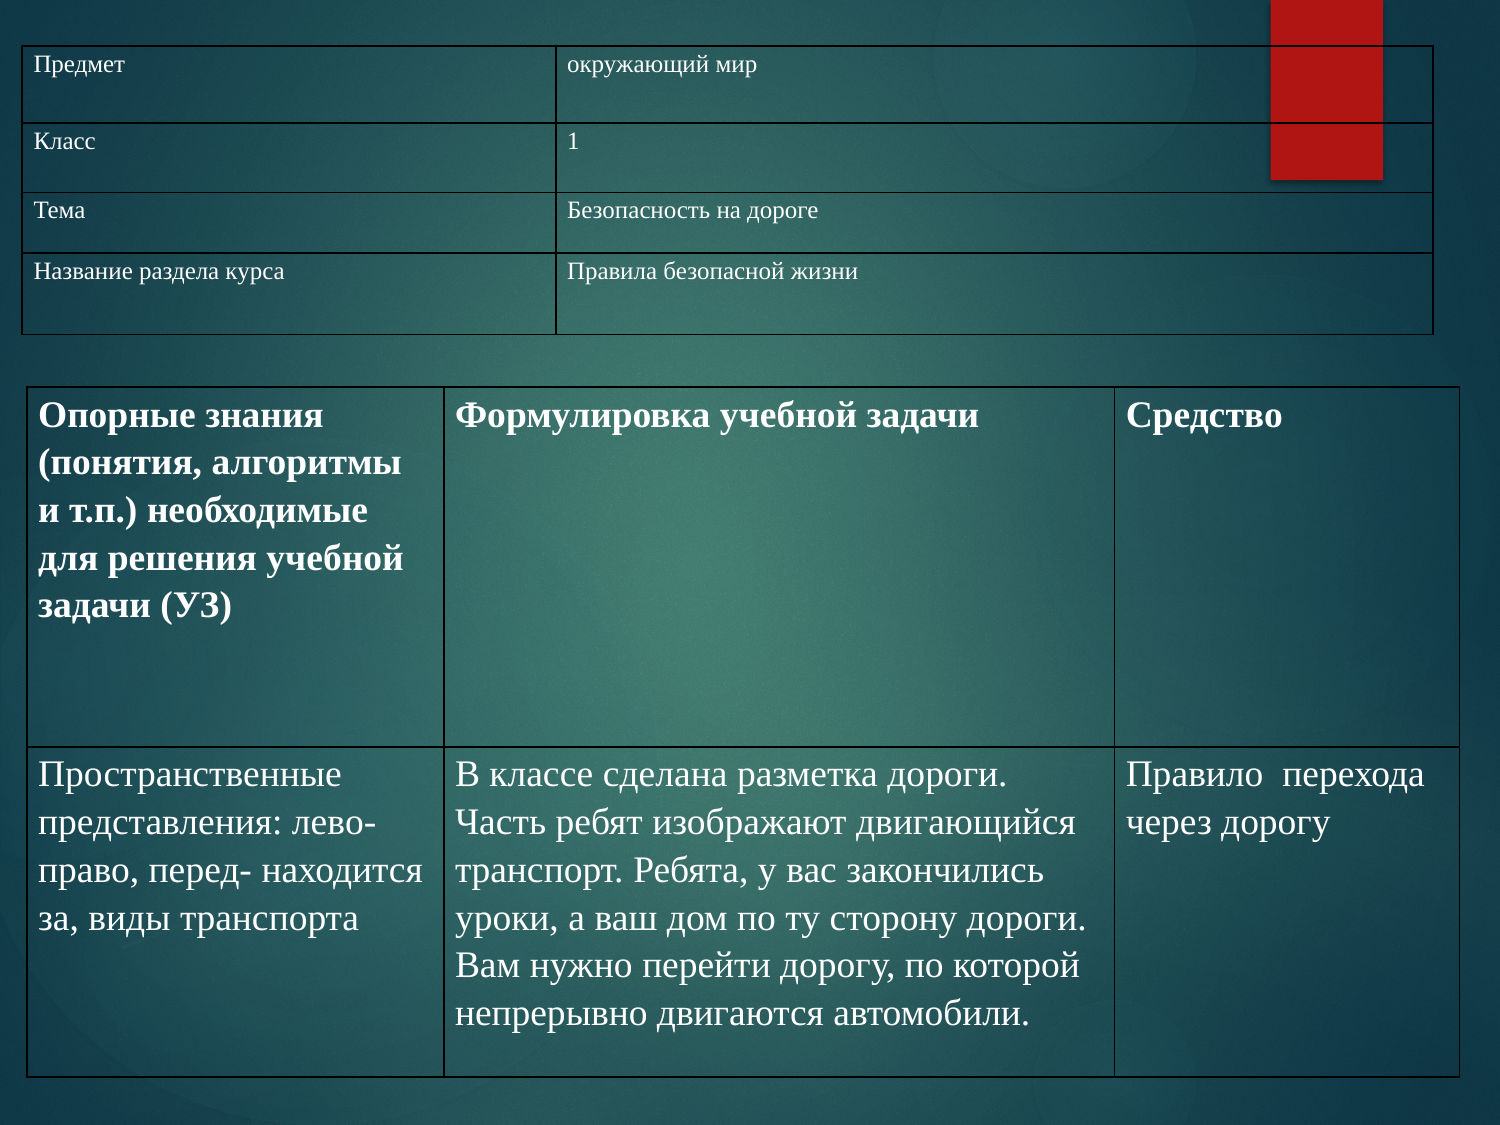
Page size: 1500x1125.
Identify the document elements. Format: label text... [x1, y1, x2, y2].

table_header окружающий мир [557, 47, 1432, 122]
table_cell Класс [23, 124, 555, 192]
table_cell Название раздела курса [23, 254, 555, 334]
table_header Предмет [23, 47, 555, 122]
table_cell Правило перехода через дорогу [1115, 748, 1459, 1076]
table_header Опорные знания (понятия, алгоритмы и т.п.) необходимые для решения учебной задачи (УЗ) [28, 388, 443, 746]
table_cell В классе сделана разметка дороги. Часть ребят изображают двигающийся транспорт. Ребята, у вас закончились уроки, а ваш дом по ту сторону дороги. Вам нужно перейти дорогу, по которой непрерывно двигаются автомобили. [445, 748, 1114, 1076]
table_cell Правила безопасной жизни [557, 254, 1432, 334]
table_header Средство [1115, 388, 1459, 746]
table_cell 1 [557, 124, 1432, 192]
table_cell Тема [23, 193, 555, 252]
table_cell Пространственные представления: лево-право, перед- находится за, виды транспорта [28, 748, 443, 1076]
table_cell Безопасность на дороге [557, 193, 1432, 252]
table_header Формулировка учебной задачи [445, 388, 1114, 746]
